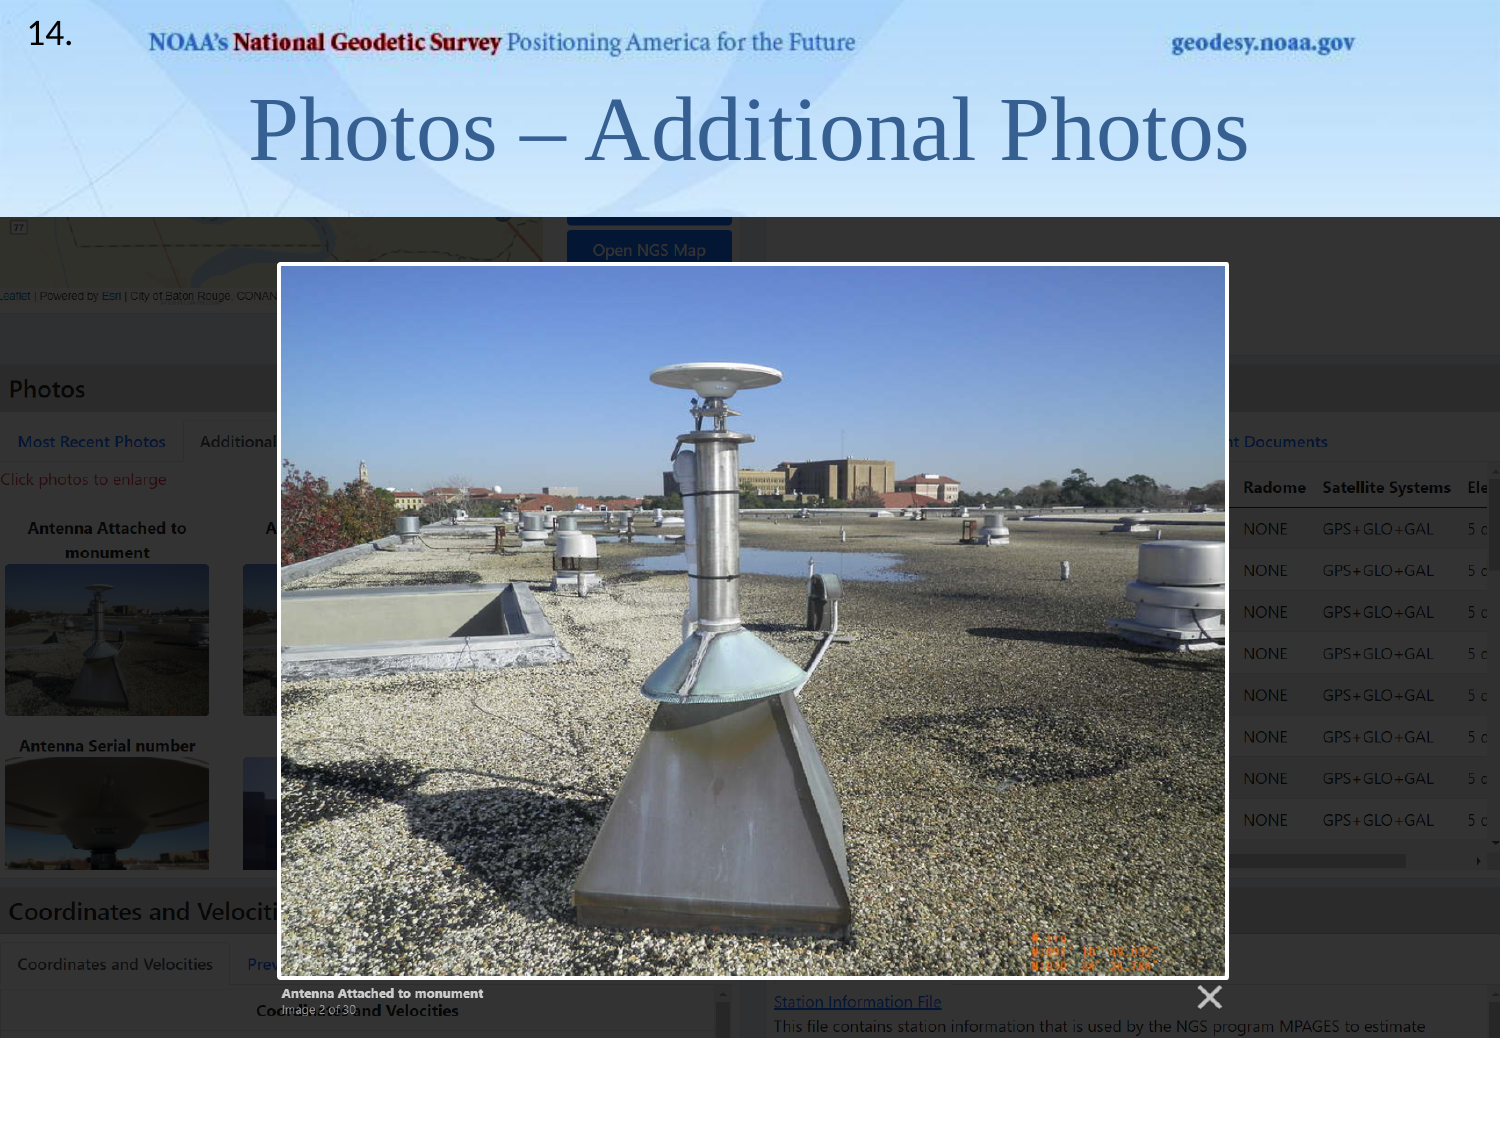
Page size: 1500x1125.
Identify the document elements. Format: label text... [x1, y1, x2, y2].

title Photos – Additional Photos [75, 30, 1425, 216]
picture [0, 0, 1500, 1125]
text_box 14. [11, 0, 97, 60]
